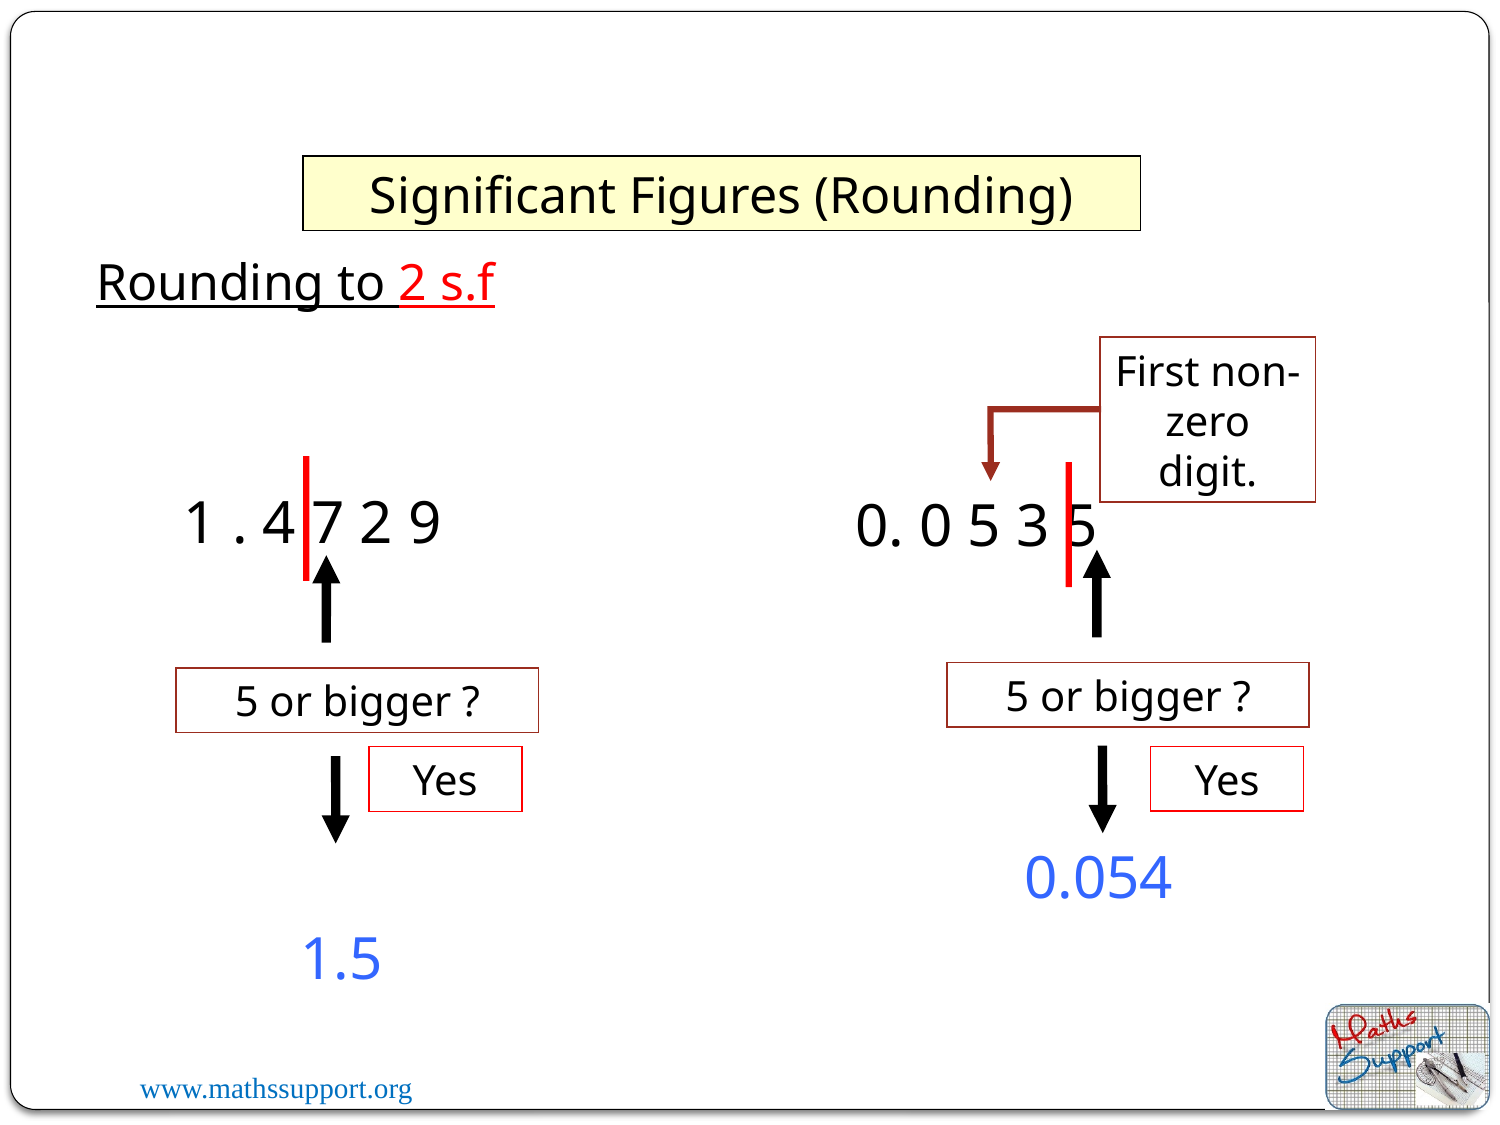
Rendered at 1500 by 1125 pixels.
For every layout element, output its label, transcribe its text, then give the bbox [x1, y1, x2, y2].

text_box Significant Figures (Rounding) [303, 155, 1141, 231]
text_box 0. 0 5 3 5 [840, 481, 1068, 566]
text_box Rounding to 2 s.f [81, 243, 519, 319]
text_box [1324, 1004, 1488, 1106]
text_box Yes [368, 746, 522, 812]
text_box Yes [1214, 746, 1304, 812]
text_box 1 . 4 7 2 9 [168, 477, 306, 563]
text_box 0. 0 5 3 5 [1069, 513, 1216, 547]
picture [1325, 1003, 1490, 1110]
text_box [285, 755, 411, 929]
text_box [1009, 745, 1211, 919]
text_box [130, 1074, 414, 1113]
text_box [175, 554, 539, 735]
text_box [988, 336, 1316, 505]
text_box 1 . 4 7 2 9 [307, 477, 532, 553]
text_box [946, 549, 1310, 730]
